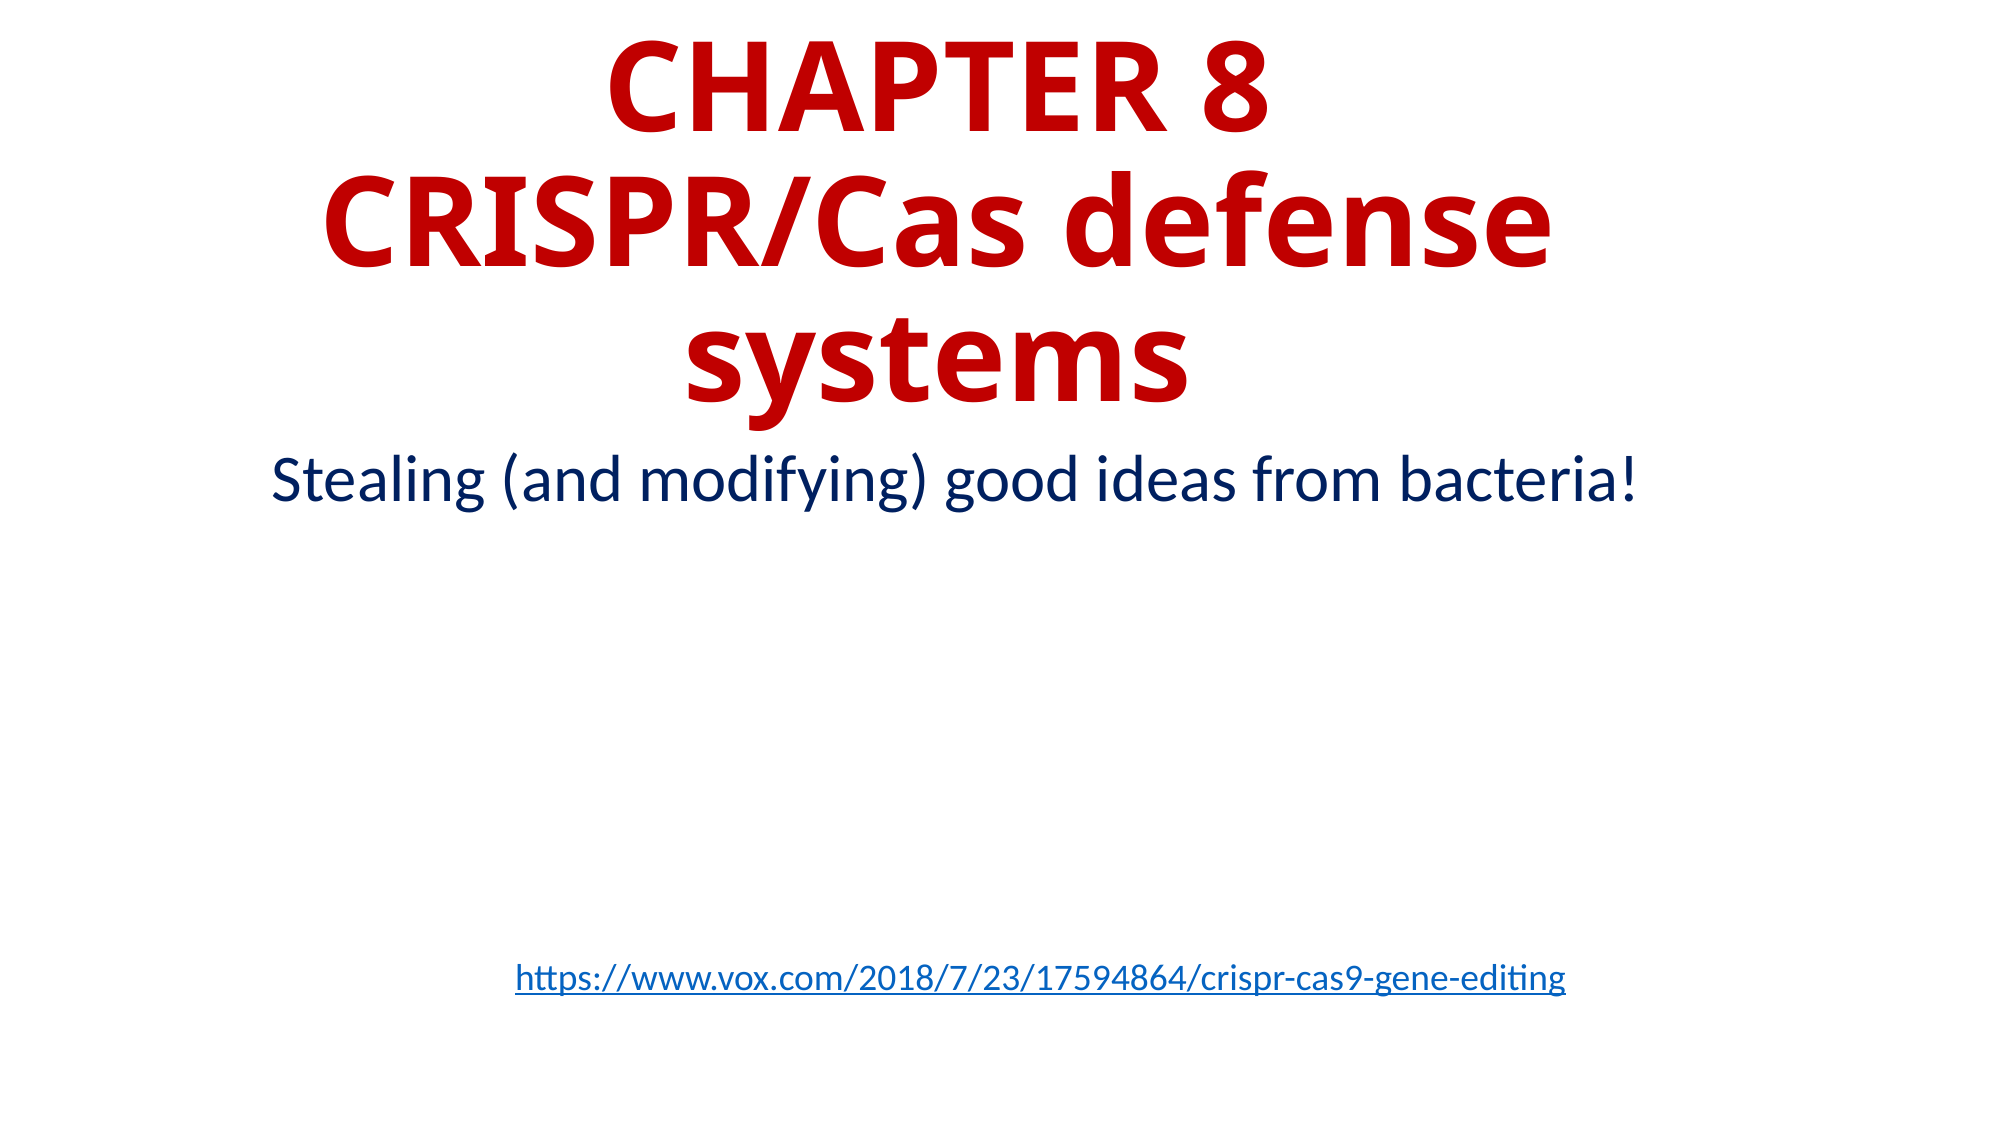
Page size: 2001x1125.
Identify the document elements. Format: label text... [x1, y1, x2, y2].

subtitle Stealing (and modifying) good ideas from bacteria! [206, 436, 1707, 568]
text_box https://www.vox.com/2018/7/23/17594864/crispr-cas9-gene-editing [500, 945, 1763, 1006]
title CHAPTER 8 CRISPR/Cas defense systems [187, 149, 1688, 437]
